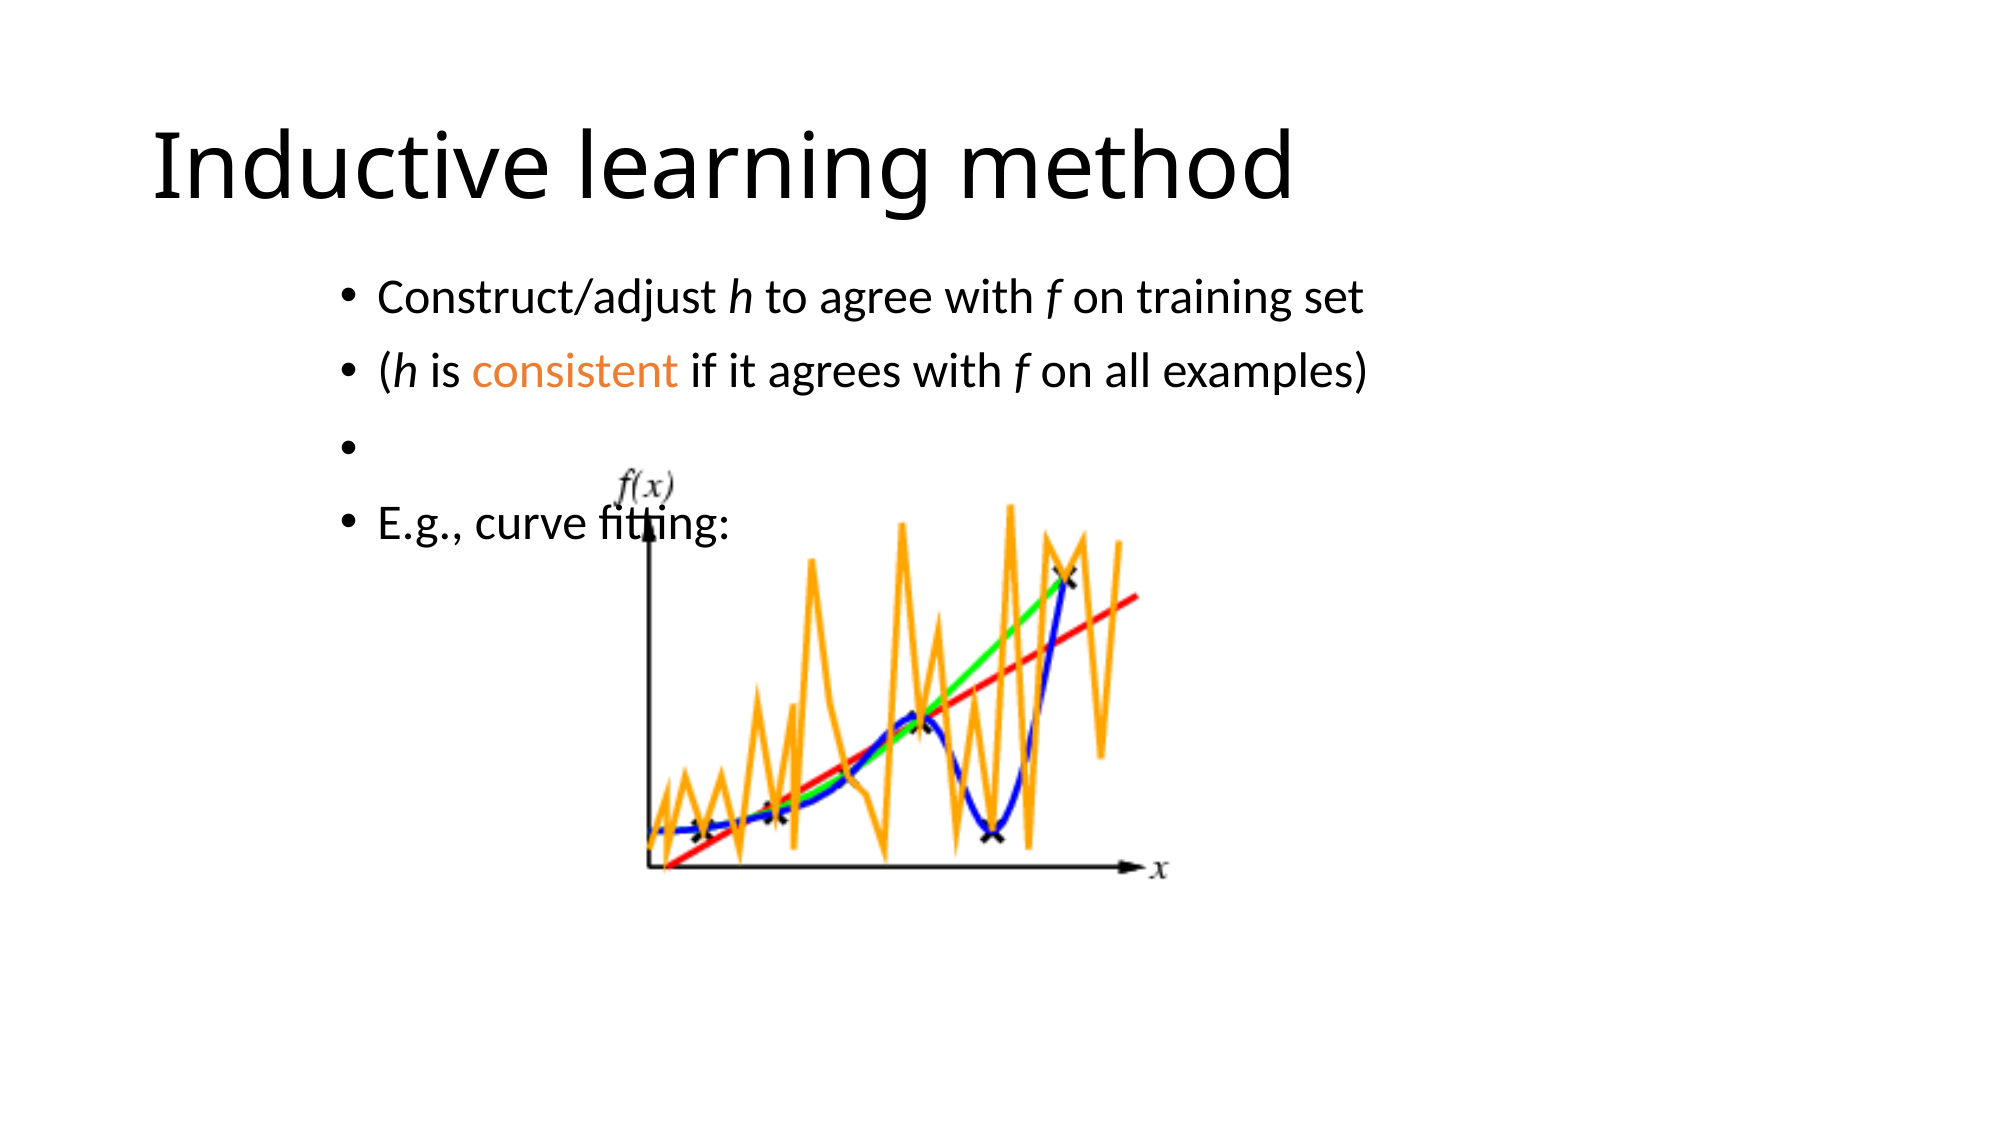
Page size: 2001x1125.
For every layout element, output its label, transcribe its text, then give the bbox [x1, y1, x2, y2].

title Inductive learning method [137, 59, 1863, 278]
list Construct/adjust h to agree with f on training set (h is consistent if it agrees with f on all examples) E.g., curve fitting: [324, 262, 1675, 1063]
picture [612, 462, 1175, 948]
